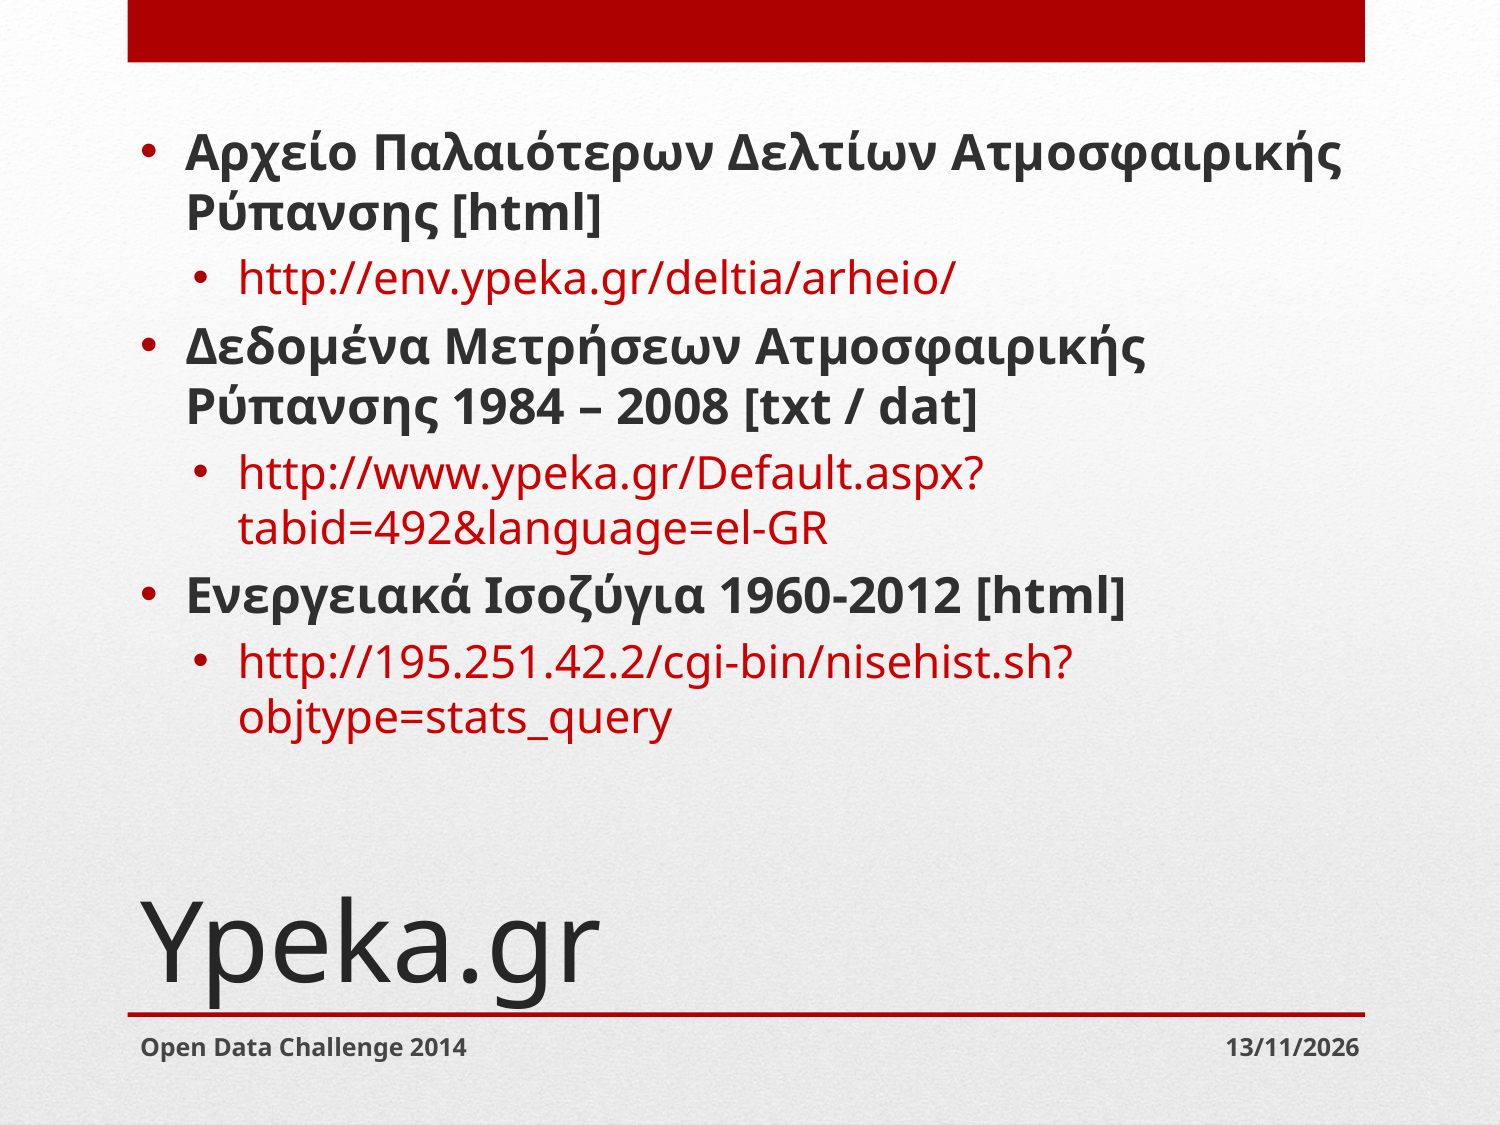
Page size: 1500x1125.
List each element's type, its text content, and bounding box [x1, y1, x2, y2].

footer Open Data Challenge 2014 [125, 1018, 925, 1079]
title Ypeka.gr [125, 750, 1238, 1013]
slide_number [1025, 1018, 1375, 1079]
list Αρχείο Παλαιότερων Δελτίων Ατμοσφαιρικής Ρύπανσης [html] http://env.ypeka.gr/deltia/arheio/ Δεδομένα Μετρήσεων Ατμοσφαιρικής Ρύπανσης 1984 – 2008 [txt / dat] http://www.ypeka.gr/Default.aspx?tabid=492&language=el-GR Ενεργειακά Ισοζύγια 1960-2012 [html] http://195.251.42.2/cgi-bin/nisehist.sh?objtype=stats_query [125, 112, 1363, 750]
